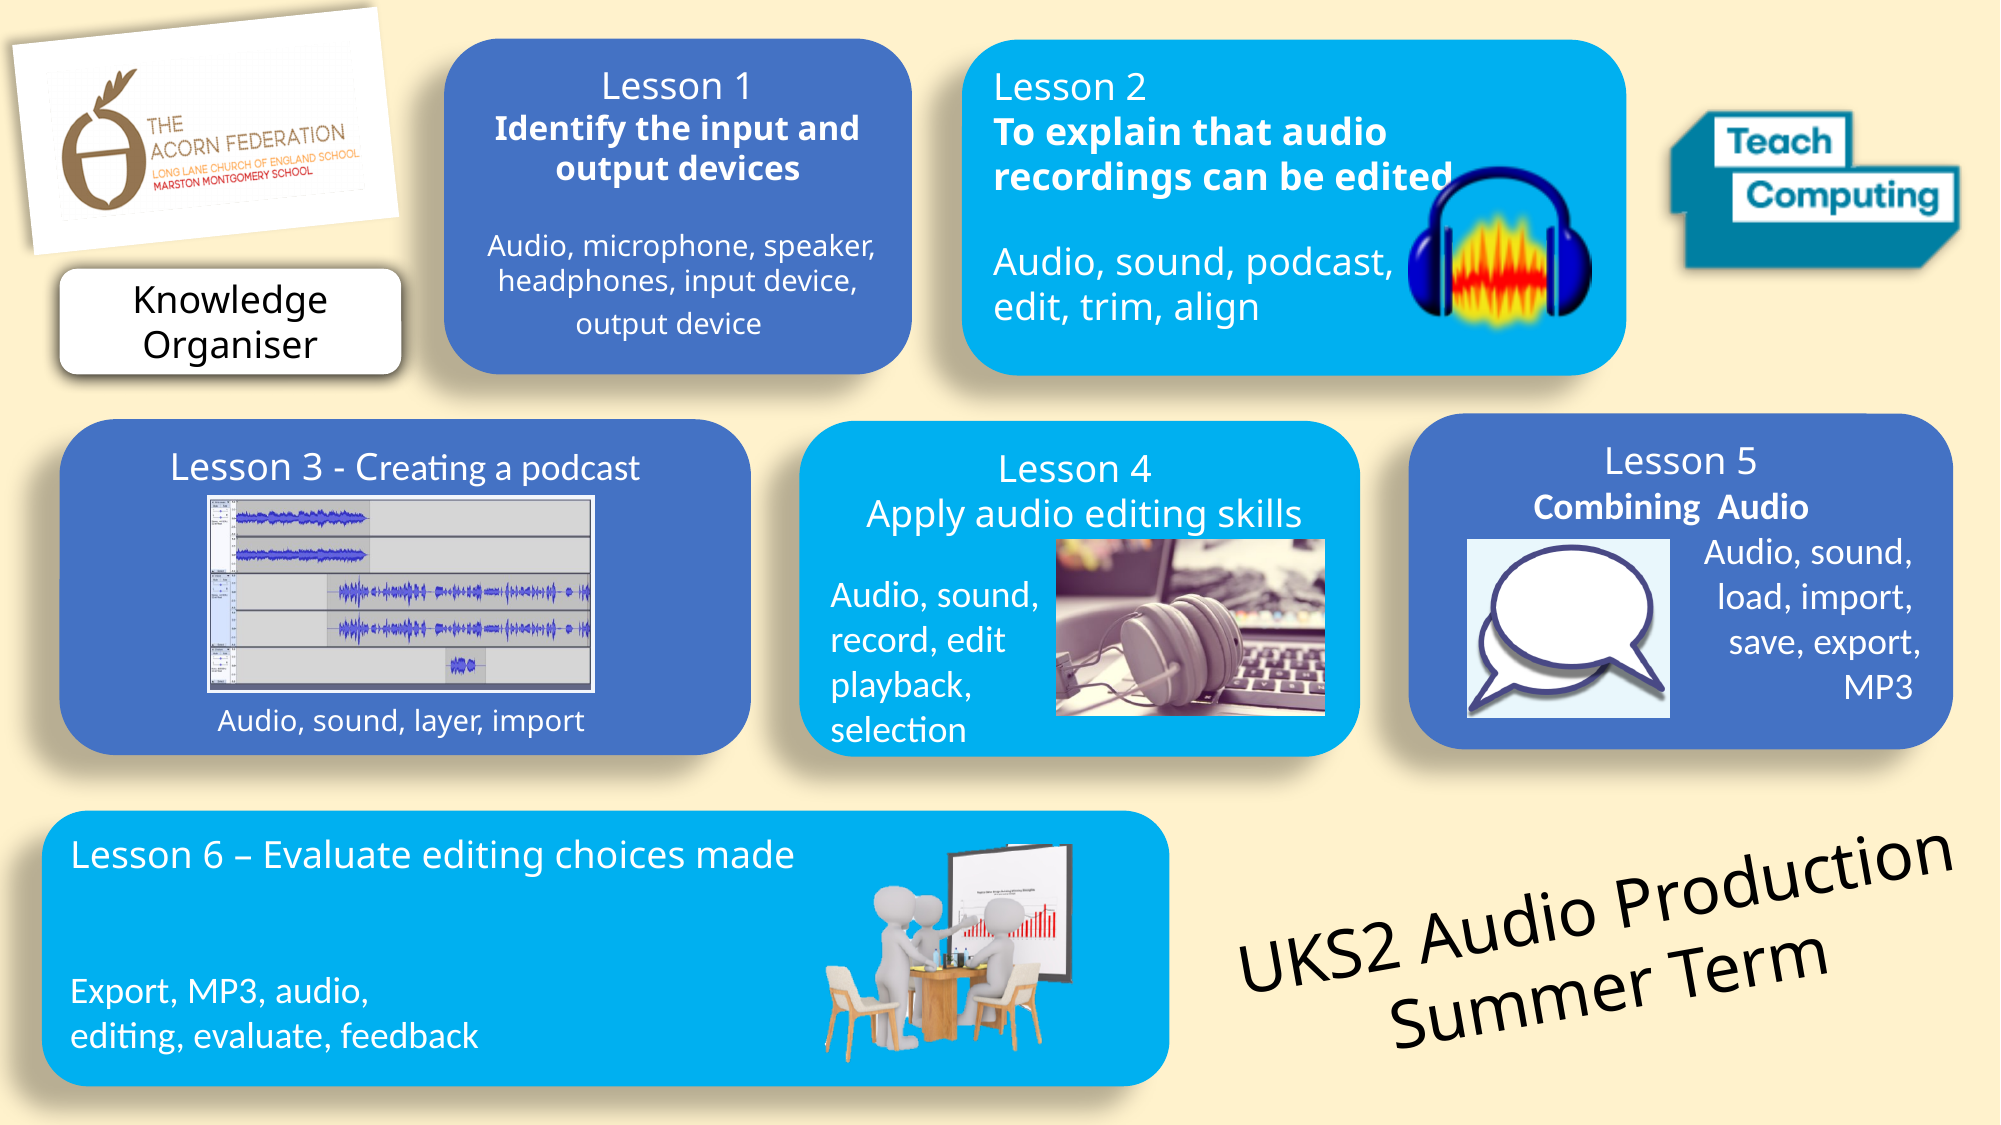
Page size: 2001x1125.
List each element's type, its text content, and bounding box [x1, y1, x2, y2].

picture [1057, 540, 1324, 715]
picture [826, 845, 1072, 1061]
text_box Lesson 6 – Evaluate editing choices made Export, MP3, audio, editing, evaluate, feedback [40, 809, 1171, 1088]
text_box Lesson 2 To explain that audio recordings can be edited​ Audio, sound, podcast, edit, trim, align [960, 38, 1628, 377]
picture [1410, 170, 1428, 190]
text_box Lesson 1 Identify the input and output devices Audio, microphone, speaker, headphones, input device, output device [443, 37, 913, 376]
picture [207, 495, 595, 693]
text_box UKS2 Audio Production Summer Term [1188, 788, 2000, 1103]
text_box Lesson 5 Combining Audio Audio, sound, load, import, save, export, MP3 [1407, 412, 1955, 751]
text_box Lesson 4 Apply audio editing skills Audio, sound, record, edit playback, selection [798, 419, 1362, 758]
picture [1635, 90, 2001, 292]
picture [1409, 162, 1591, 332]
text_box Lesson 3 - Creating a podcast Audio, sound, layer, import [58, 418, 752, 757]
text_box Knowledge Organiser [58, 267, 403, 376]
picture [1467, 539, 1670, 718]
picture [47, 42, 364, 220]
